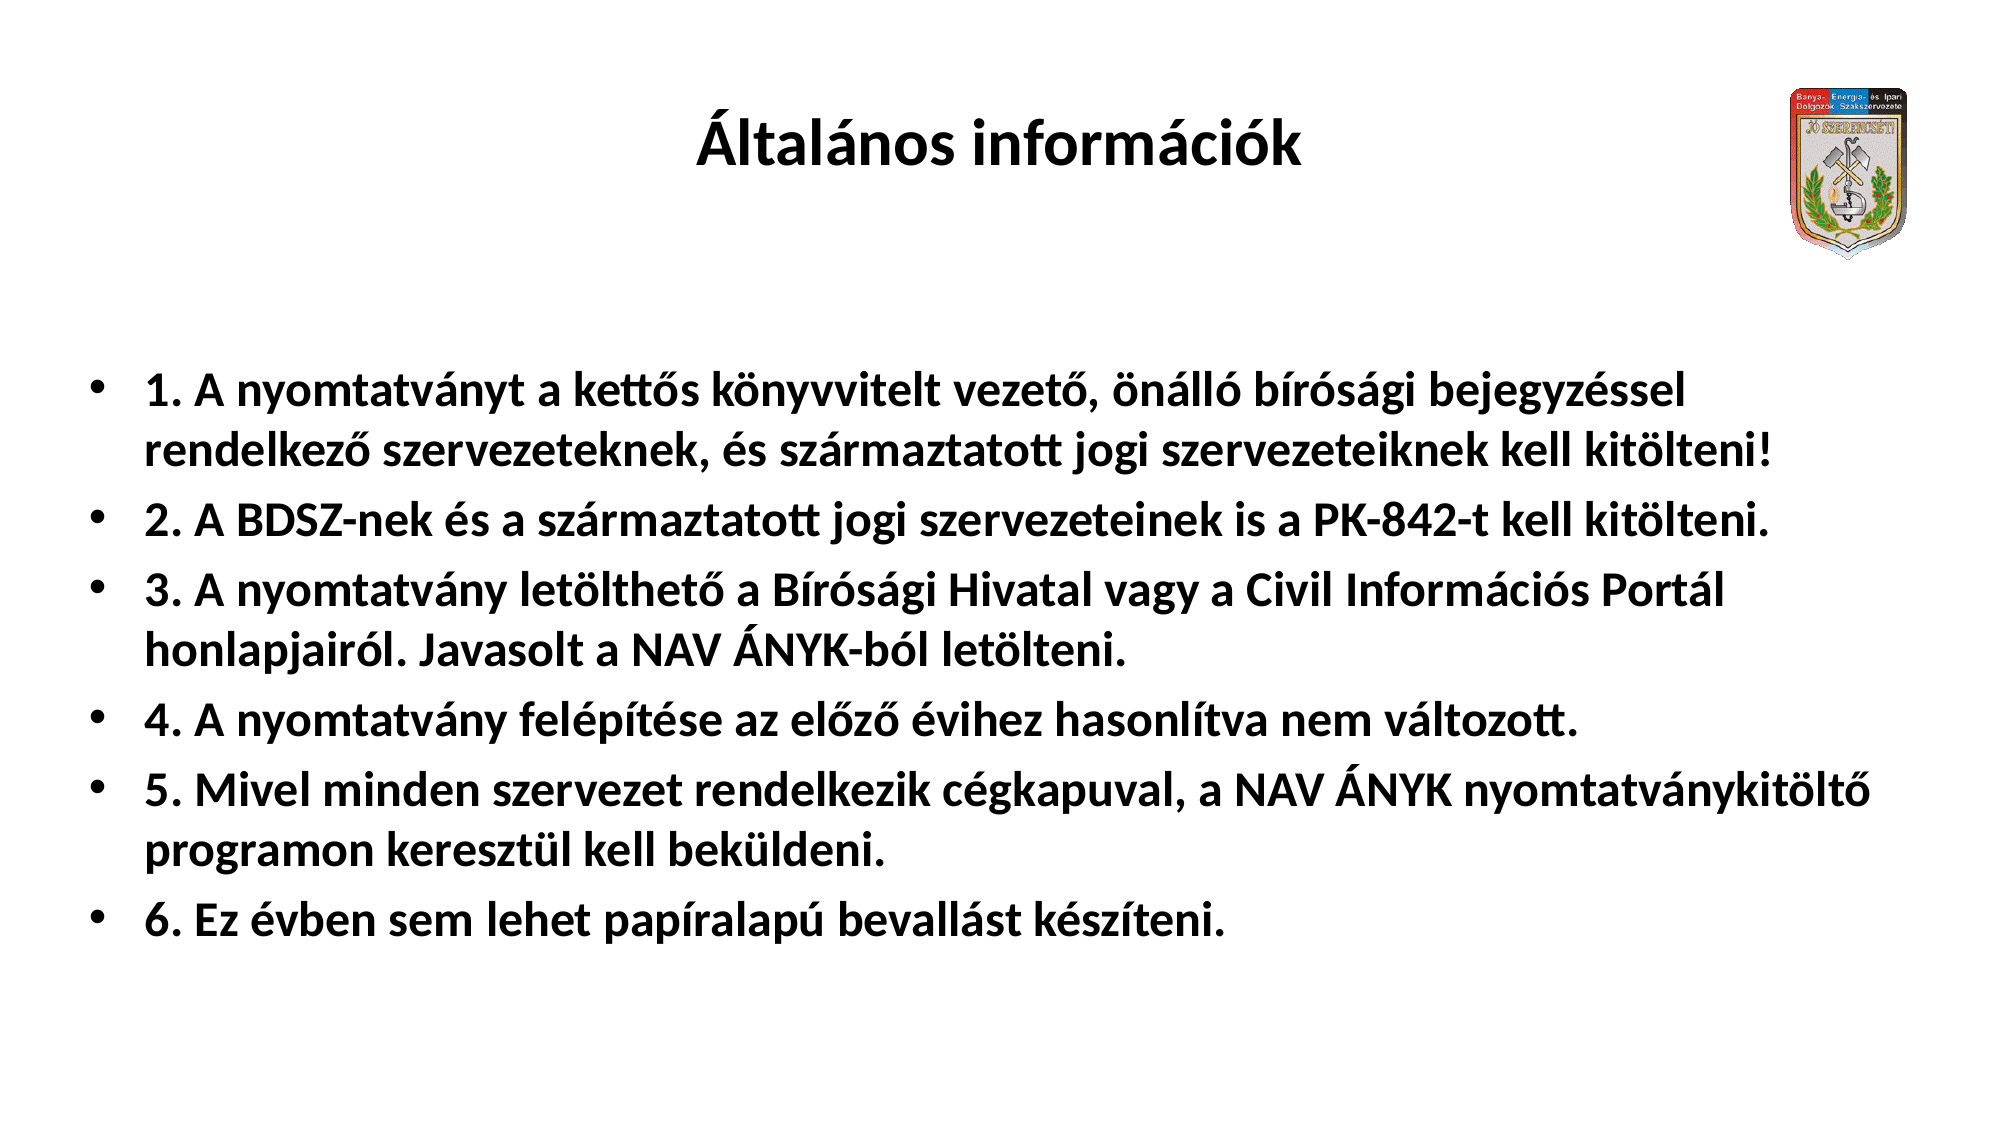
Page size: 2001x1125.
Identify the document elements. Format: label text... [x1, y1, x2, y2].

picture [1833, 96, 1848, 100]
list 1. A nyomtatványt a kettős könyvvitelt vezető, önálló bírósági bejegyzéssel rendelkező szervezeteknek, és származtatott jogi szervezeteiknek kell kitölteni! 2. A BDSZ-nek és a származtatott jogi szervezeteinek is a PK-842-t kell kitölteni. 3. A nyomtatvány letölthető a Bírósági Hivatal vagy a Civil Információs Portál honlapjairól. Javasolt a NAV ÁNYK-ból letölteni. 4. A nyomtatvány felépítése az előző évihez hasonlítva nem változott. 5. Mivel minden szervezet rendelkezik cégkapuval, a NAV ÁNYK nyomtatványkitöltő programon keresztül kell beküldeni. 6. Ez évben sem lehet papíralapú bevallást készíteni. [73, 259, 1907, 1072]
picture [1790, 88, 1907, 260]
title Általános információk [99, 45, 1900, 233]
